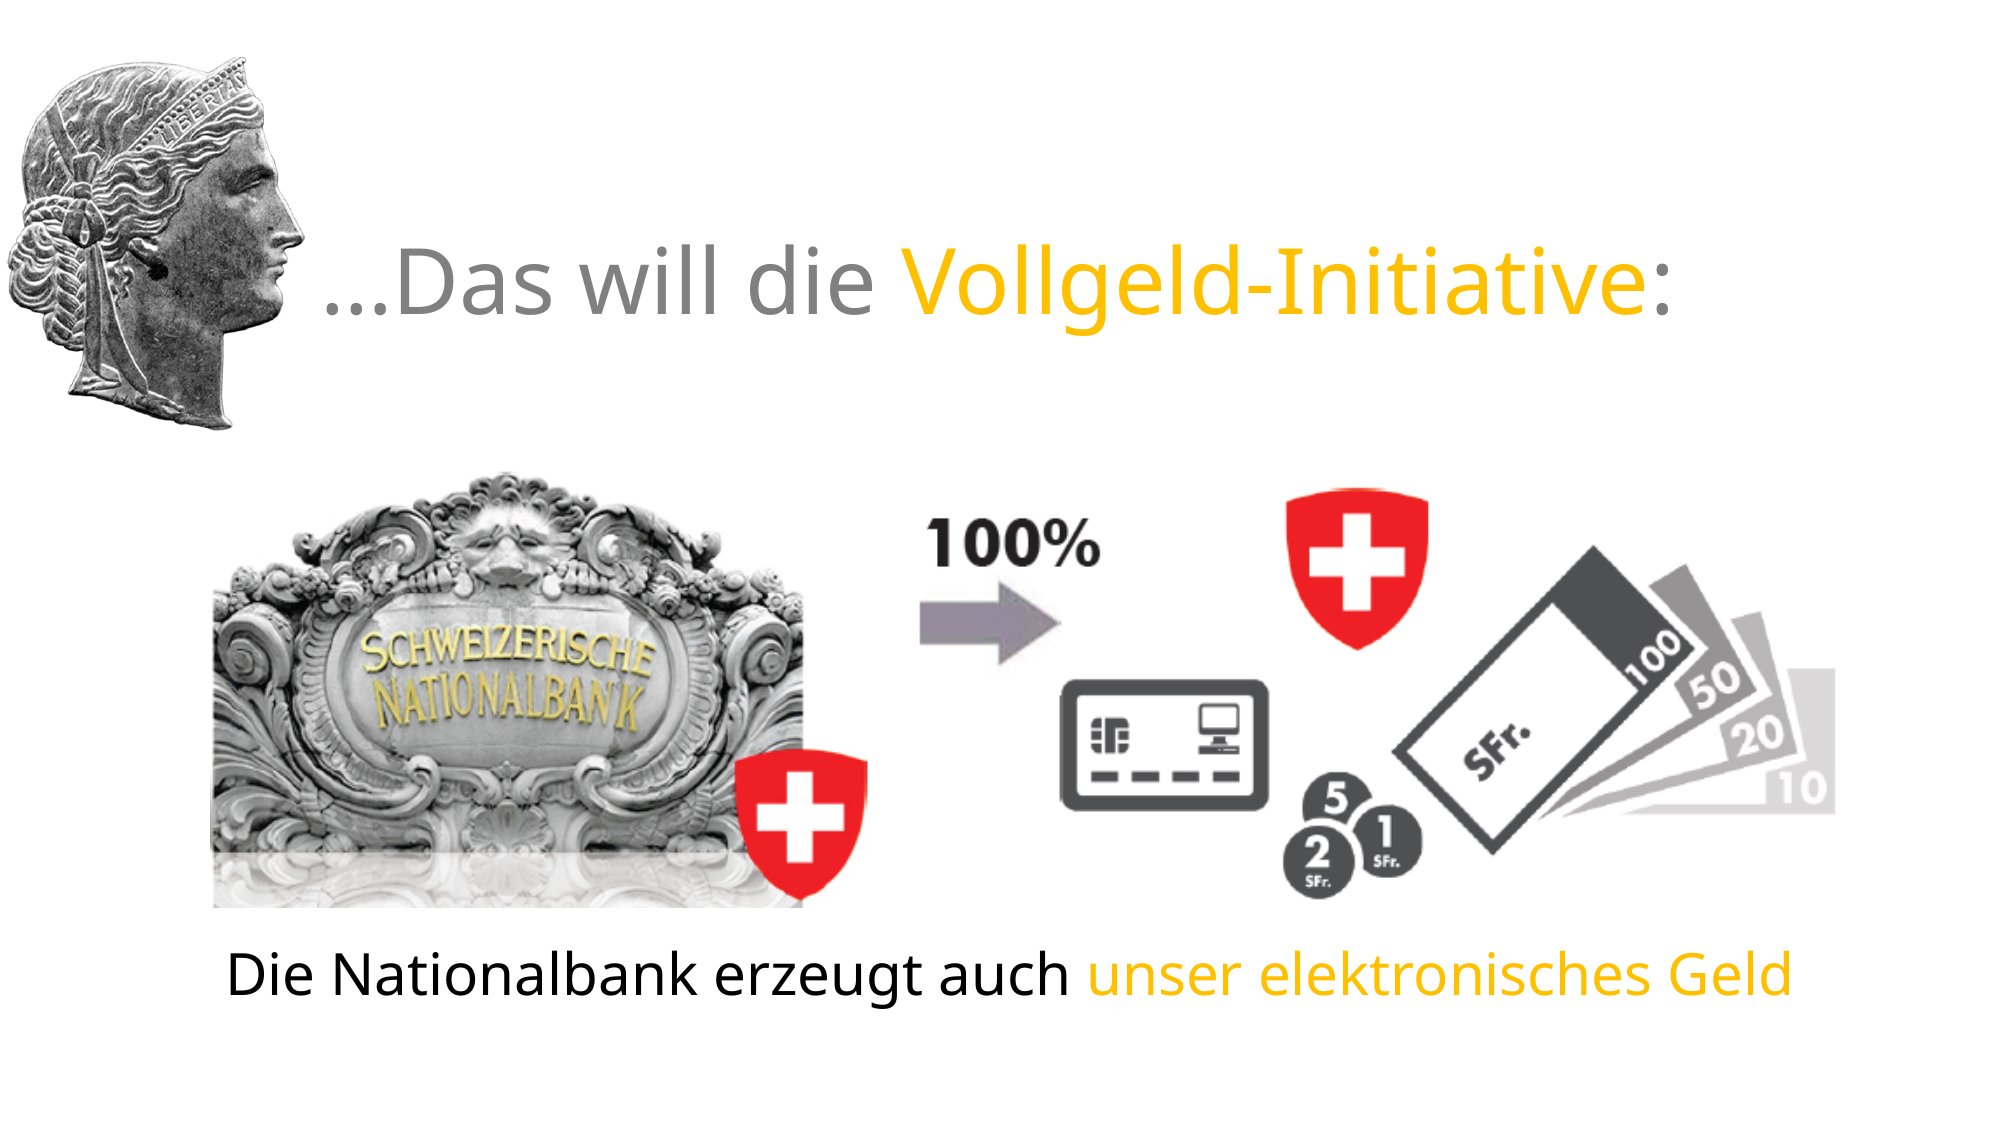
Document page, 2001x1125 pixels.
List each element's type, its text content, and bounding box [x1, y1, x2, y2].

picture [210, 437, 1840, 908]
text_box Die Nationalbank erzeugt auch unser elektronisches Geld [210, 930, 1886, 1015]
title …Das will die Vollgeld-Initiative: [210, 175, 1936, 394]
